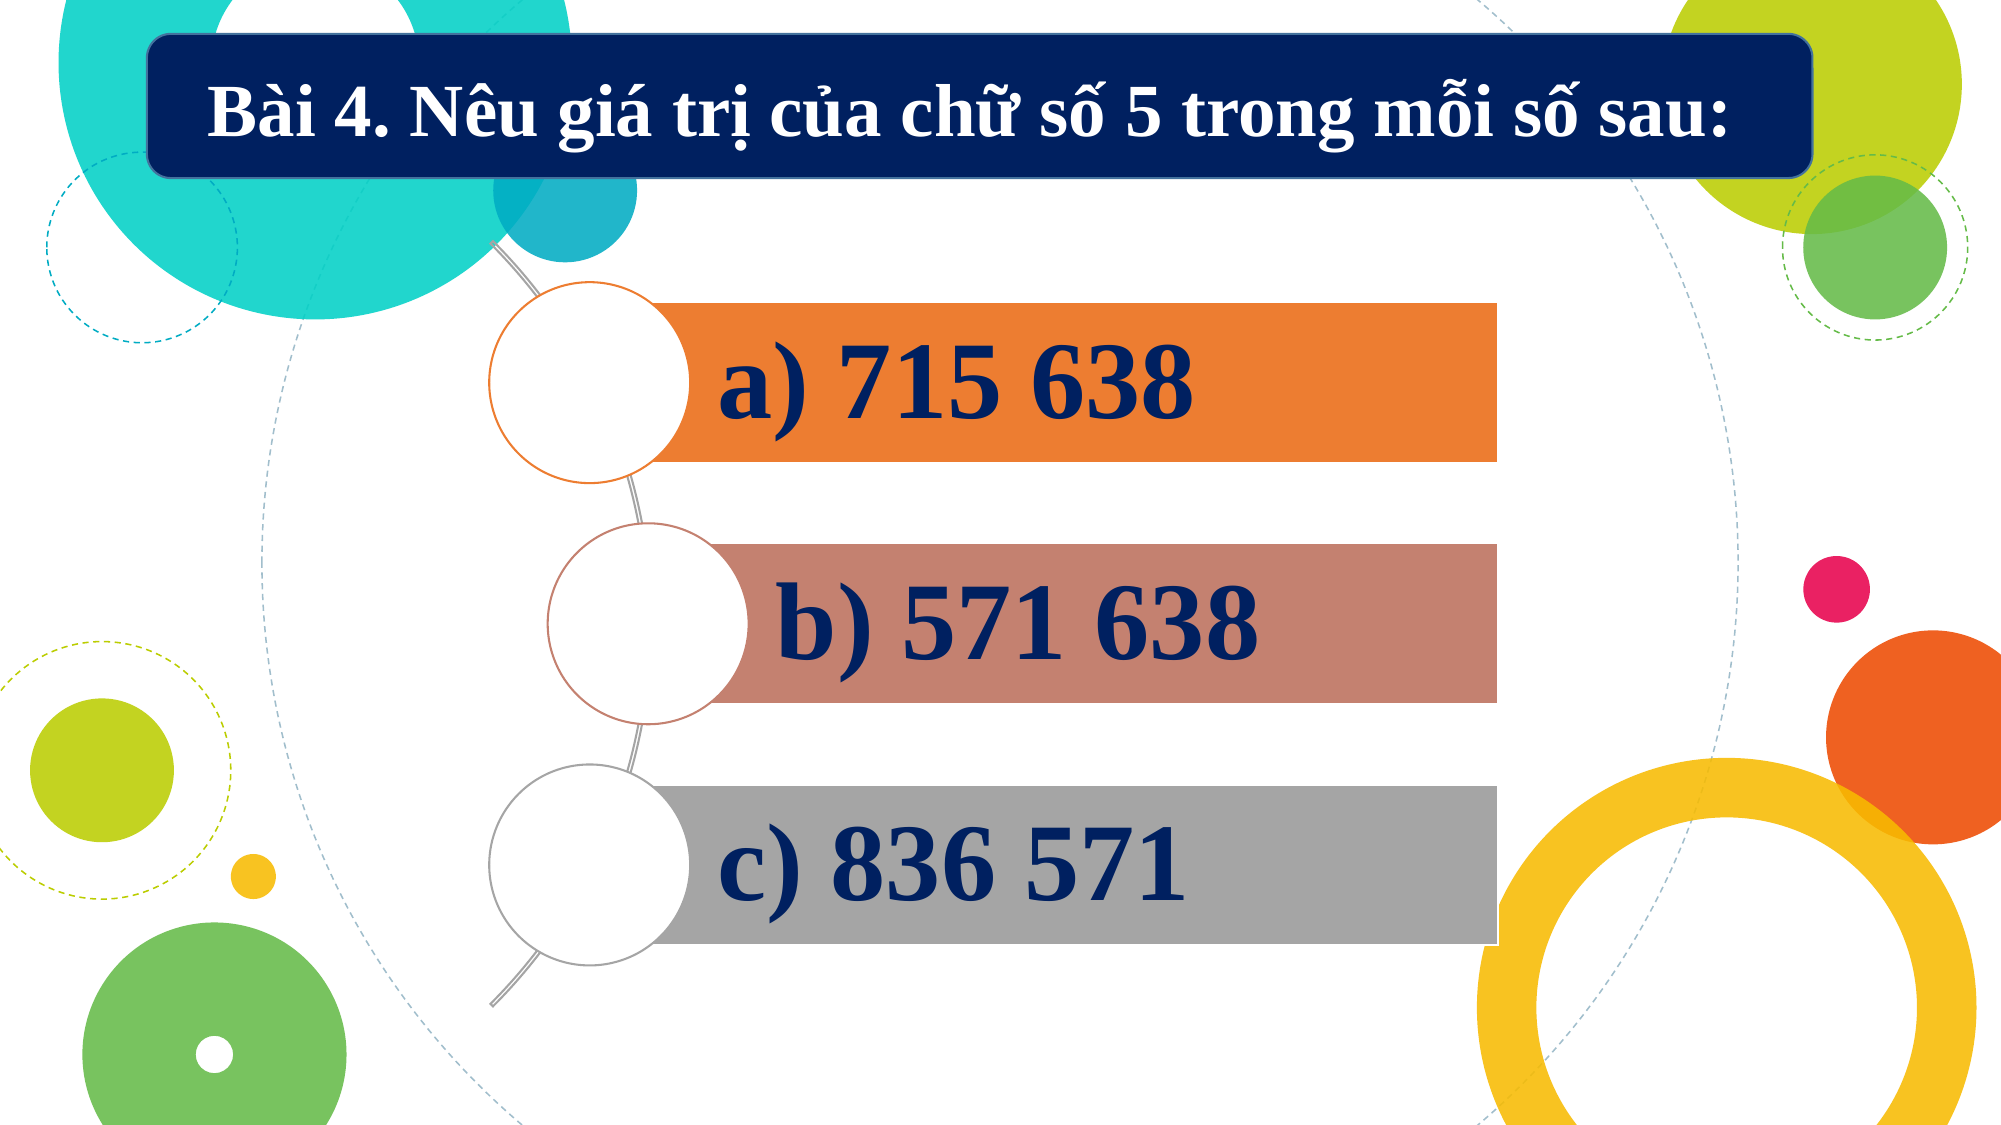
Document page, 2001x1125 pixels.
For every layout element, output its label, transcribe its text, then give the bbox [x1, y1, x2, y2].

text_box Bài 4. Nêu giá trị của chữ số 5 trong mỗi số sau: [145, 32, 1814, 180]
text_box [478, 221, 1510, 1026]
